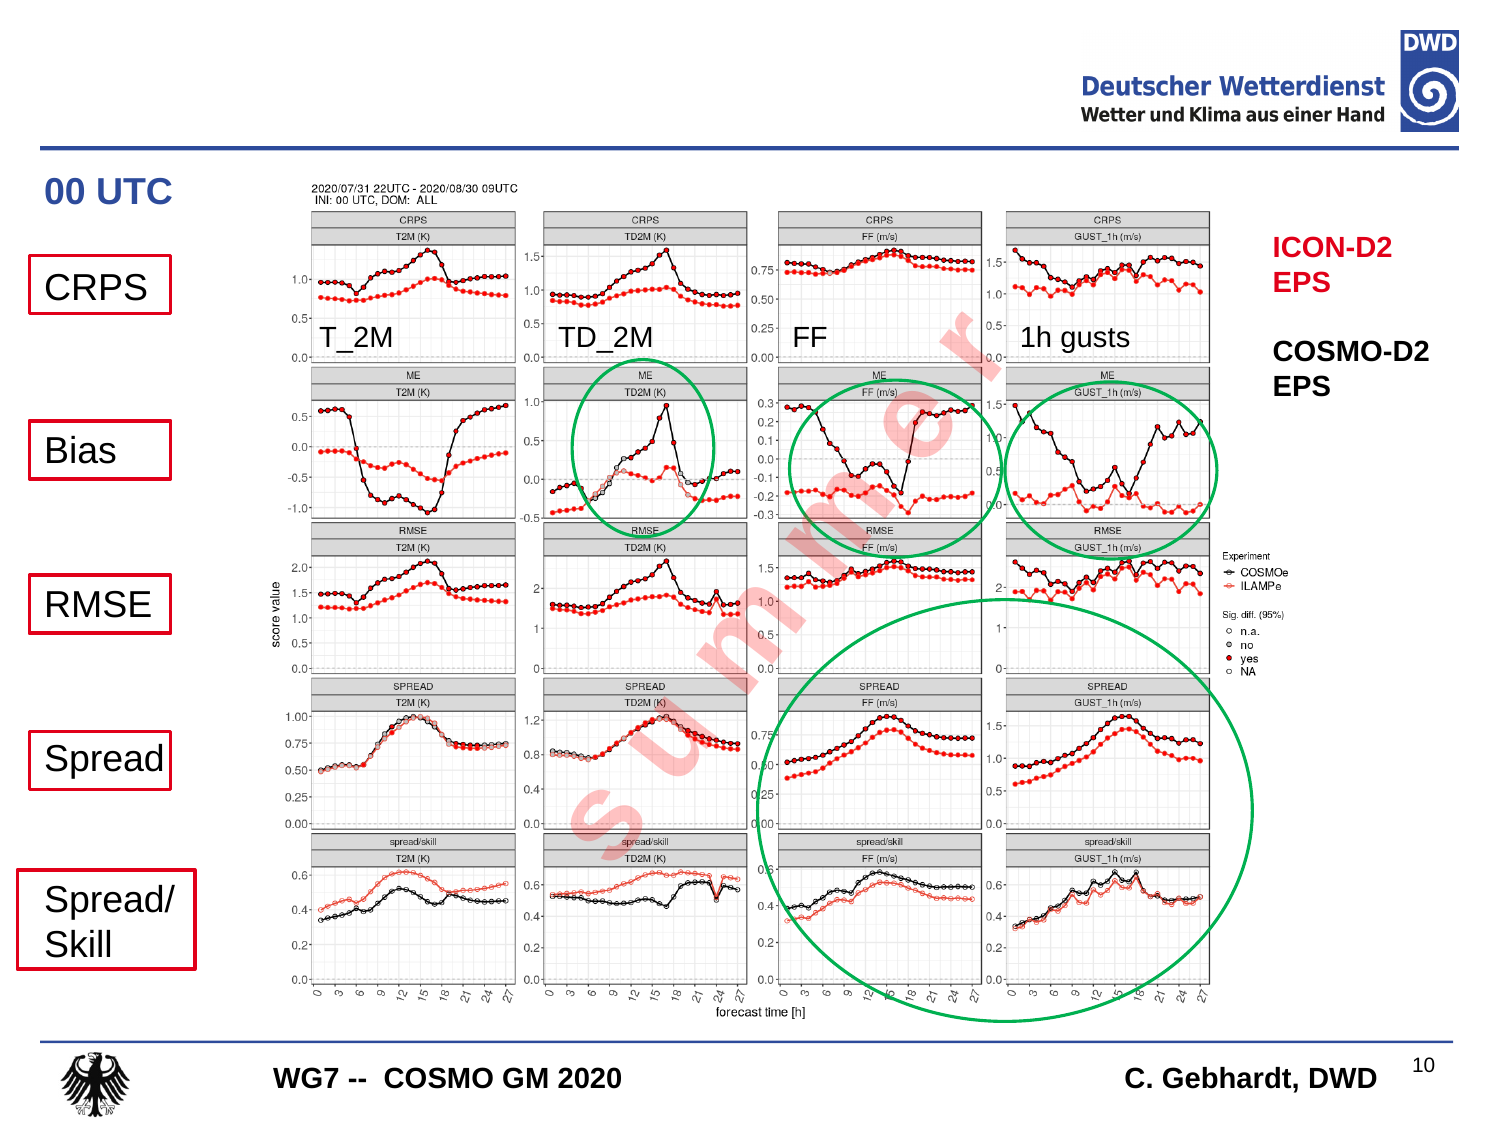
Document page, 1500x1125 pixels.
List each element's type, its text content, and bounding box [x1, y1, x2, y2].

text_box s u m m e r [397, 1033, 528, 1096]
footer WG7 -- COSMO GM 2020 C. Gebhardt, DWD [481, 1058, 1394, 1094]
picture [1081, 30, 1459, 132]
text_box [29, 731, 171, 790]
text_box ICON-D2 EPS COSMO-D2 EPS [1301, 220, 1453, 411]
text_box Bias [29, 419, 195, 479]
slide_number 10 [1358, 1046, 1436, 1083]
text_box CRPS [29, 255, 195, 315]
text_box [29, 575, 171, 634]
footer WG7 -- COSMO GM 2020 C. Gebhardt, DWD [171, 1058, 474, 1094]
picture [58, 1050, 132, 1119]
text_box RMSE [29, 572, 195, 633]
text_box [29, 255, 171, 314]
picture [265, 179, 1297, 1024]
text_box Spread [29, 726, 195, 787]
text_box [17, 869, 195, 970]
text_box 00 UTC [29, 159, 491, 220]
text_box [29, 420, 171, 479]
text_box s u m m e r [984, 66, 1201, 177]
